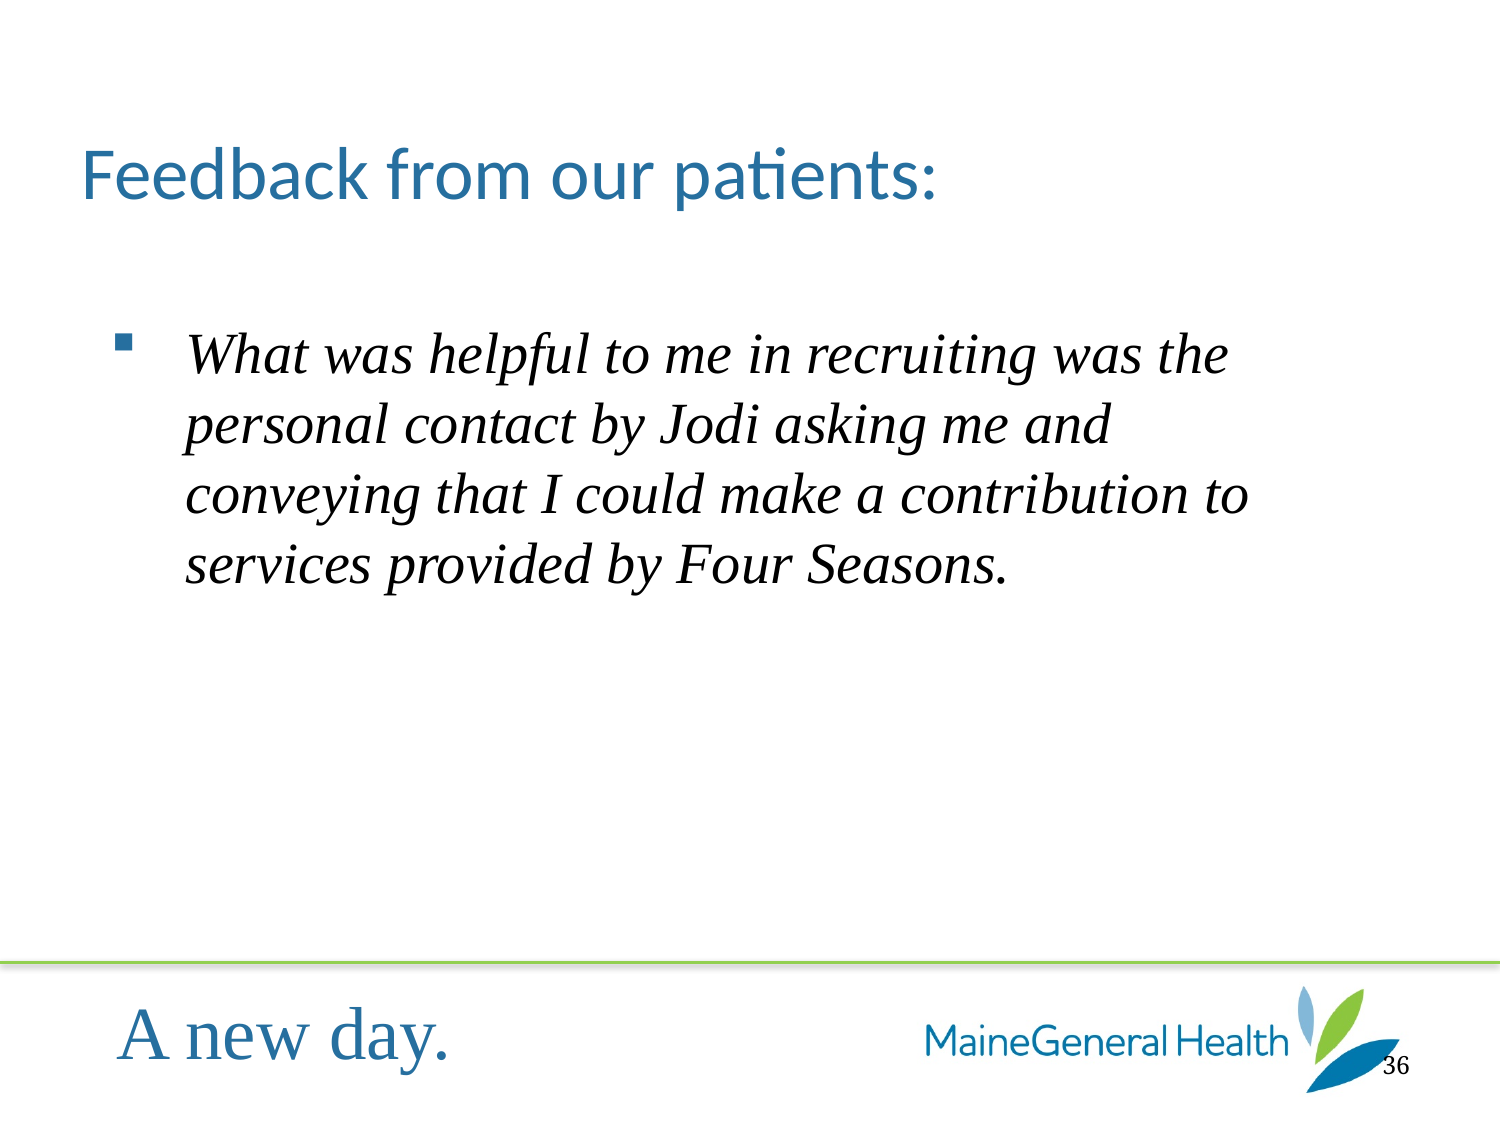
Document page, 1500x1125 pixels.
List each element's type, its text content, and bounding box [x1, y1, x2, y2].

text_box Feedback from our patients: [66, 116, 956, 222]
picture [1089, 1038, 1099, 1042]
text_box What was helpful to me in recruiting was the personal contact by Jodi asking me and conveying that I could make a contribution to services provided by Four Seasons. [95, 237, 1280, 883]
picture [1066, 1038, 1077, 1043]
slide_number 36 [1074, 1042, 1425, 1103]
picture [1066, 1047, 1074, 1053]
picture [884, 965, 1421, 1114]
picture [1210, 1038, 1221, 1042]
picture [1110, 1038, 1121, 1042]
